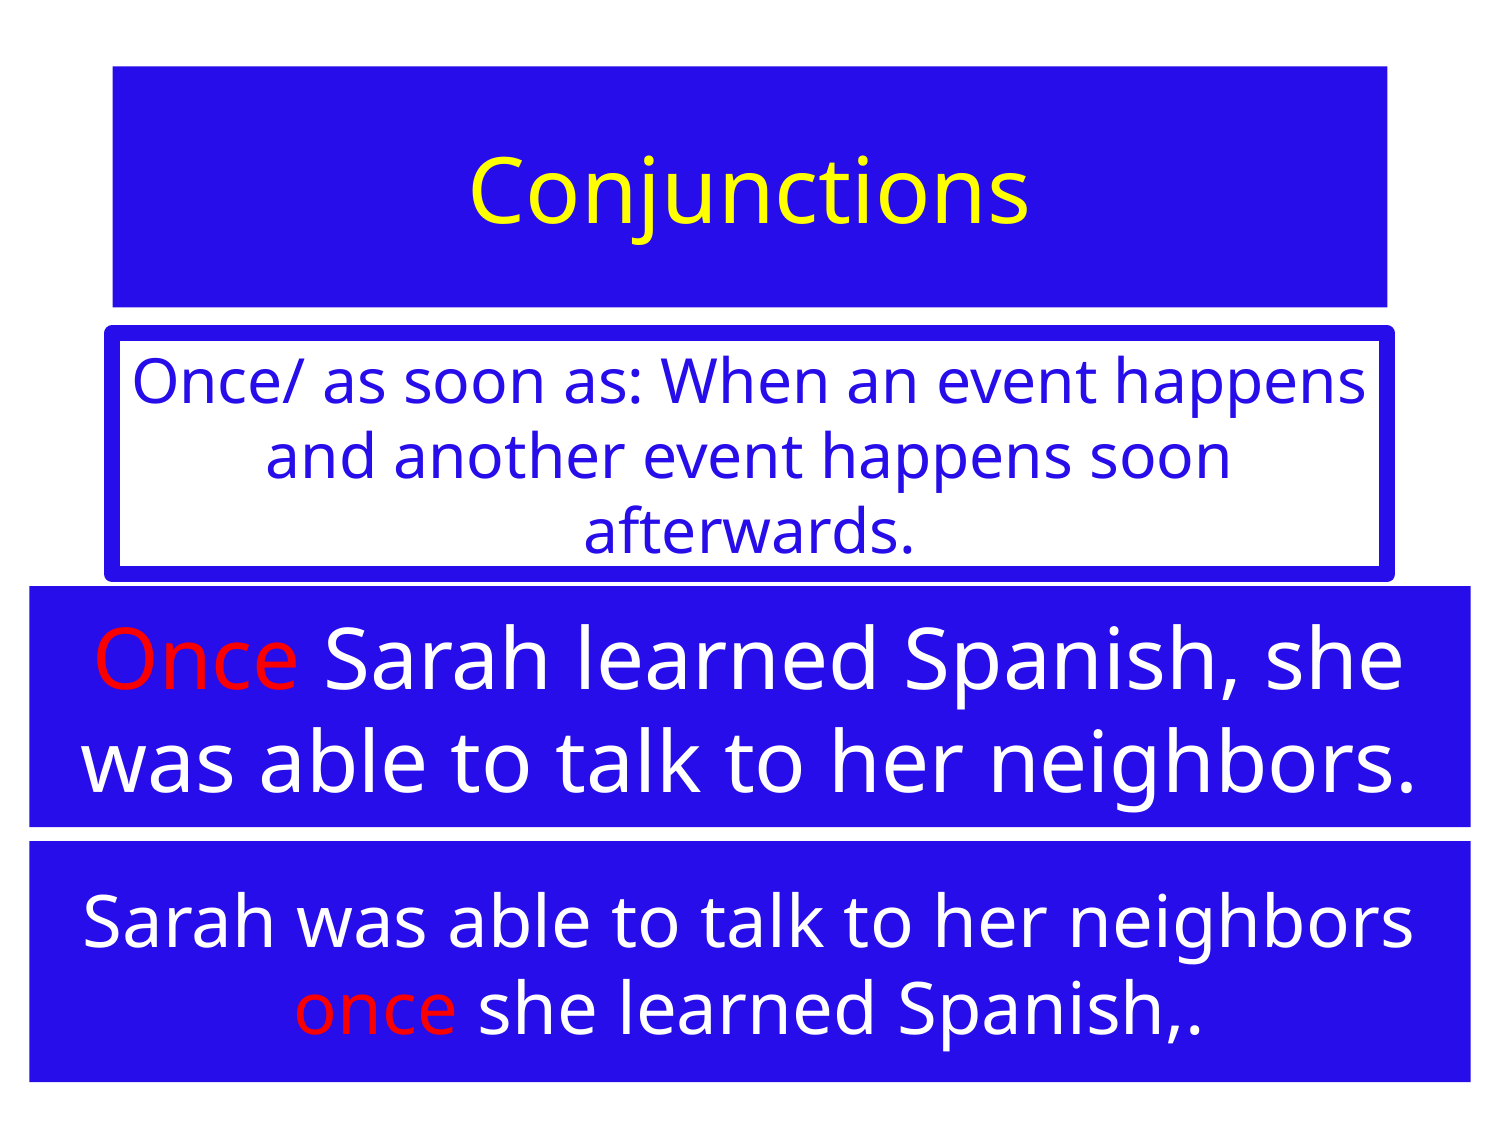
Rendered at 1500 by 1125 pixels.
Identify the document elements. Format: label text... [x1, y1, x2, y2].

text_box Once Sarah learned Spanish, she was able to talk to her neighbors. [29, 586, 1471, 828]
text_box Once/ as soon as: When an event happens and another event happens soon afterwards. [112, 333, 1388, 575]
text_box Sarah was able to talk to her neighbors once she learned Spanish,. [29, 841, 1471, 1083]
title Conjunctions [112, 66, 1388, 308]
